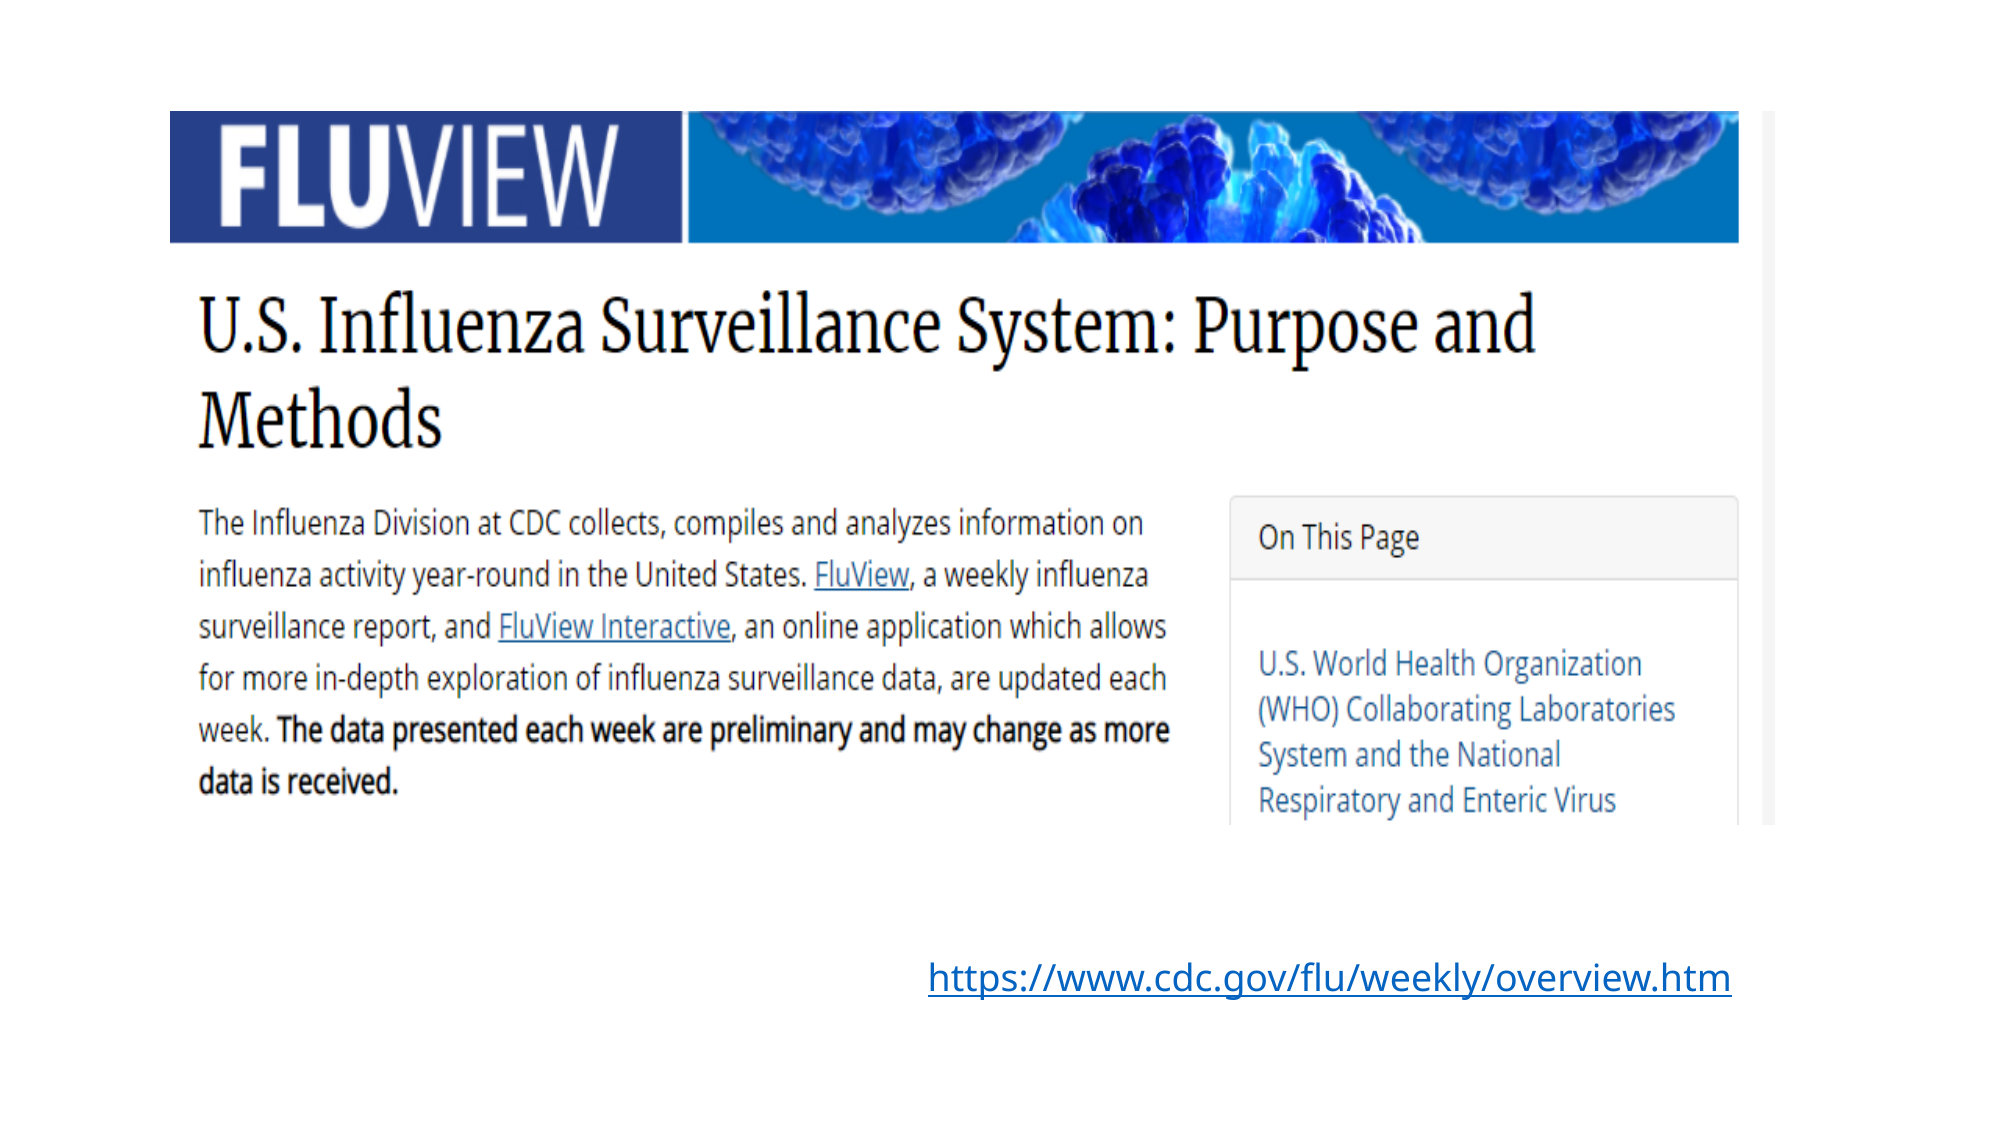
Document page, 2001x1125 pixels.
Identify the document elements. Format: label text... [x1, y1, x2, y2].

picture [170, 111, 1775, 825]
title https://www.cdc.gov/flu/weekly/overview.htm [912, 944, 2000, 1012]
